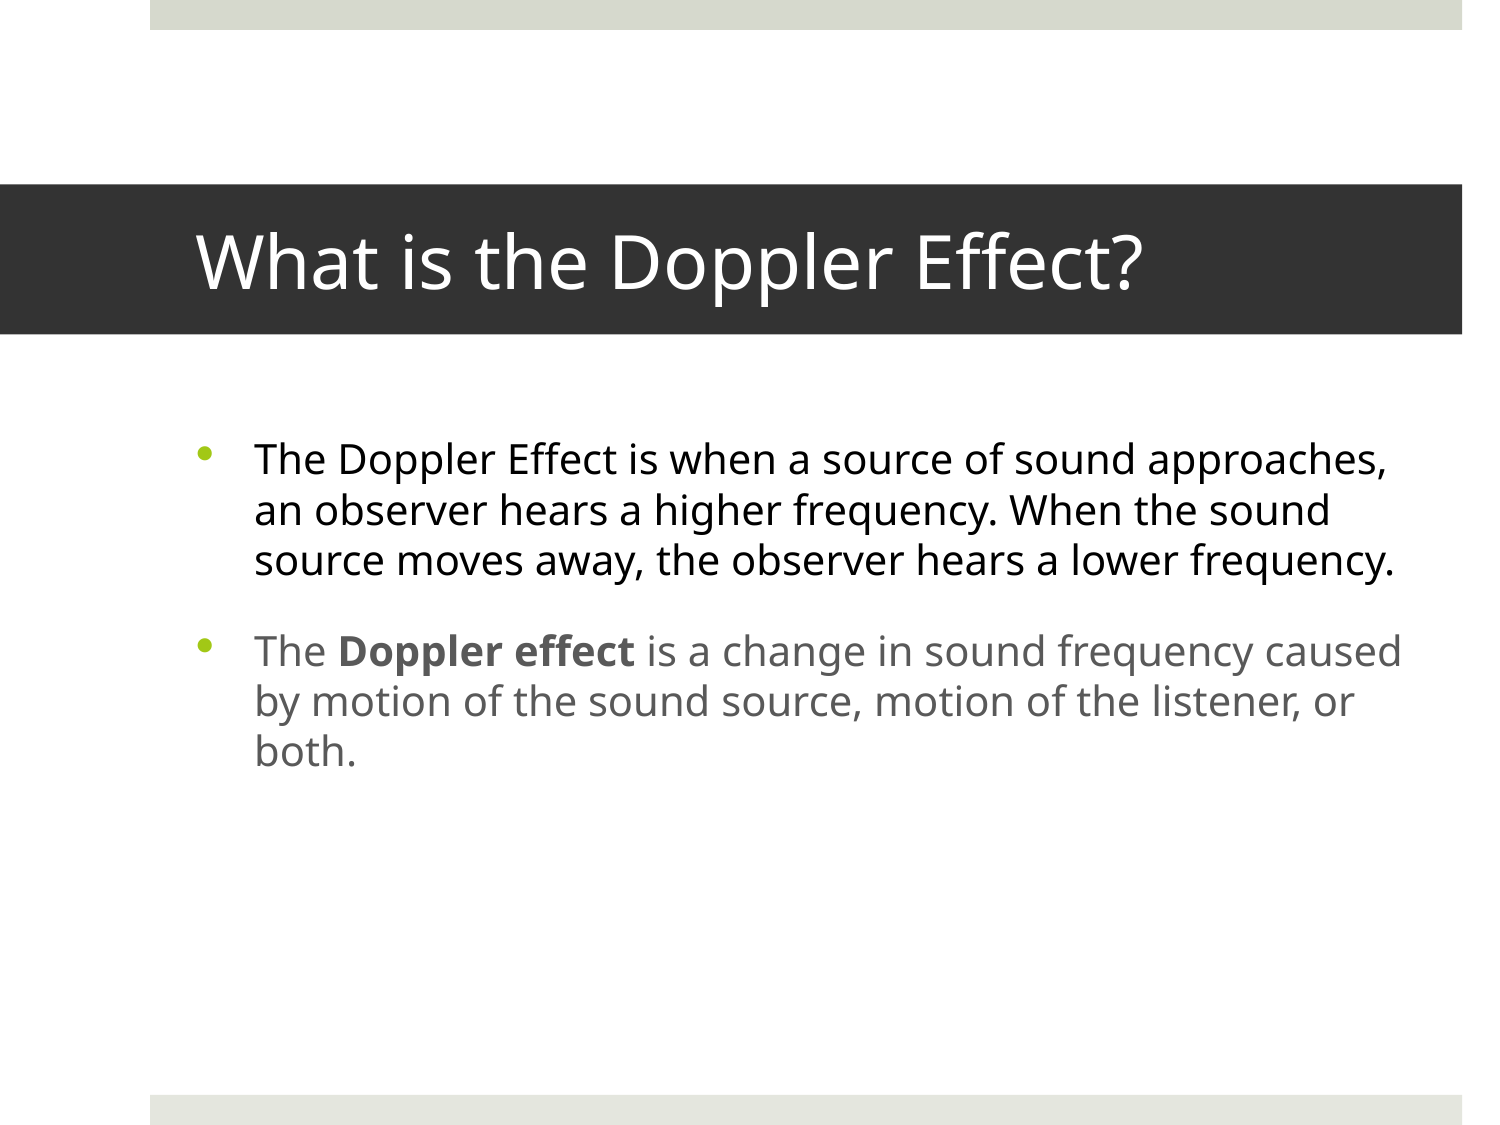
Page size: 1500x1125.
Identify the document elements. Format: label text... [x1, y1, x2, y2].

title What is the Doppler Effect? [0, 184, 1463, 335]
list The Doppler Effect is when a source of sound approaches, an observer hears a higher frequency. When the sound source moves away, the observer hears a lower frequency. The Doppler effect is a change in sound frequency caused by motion of the sound source, motion of the listener, or both. [182, 425, 1432, 1028]
